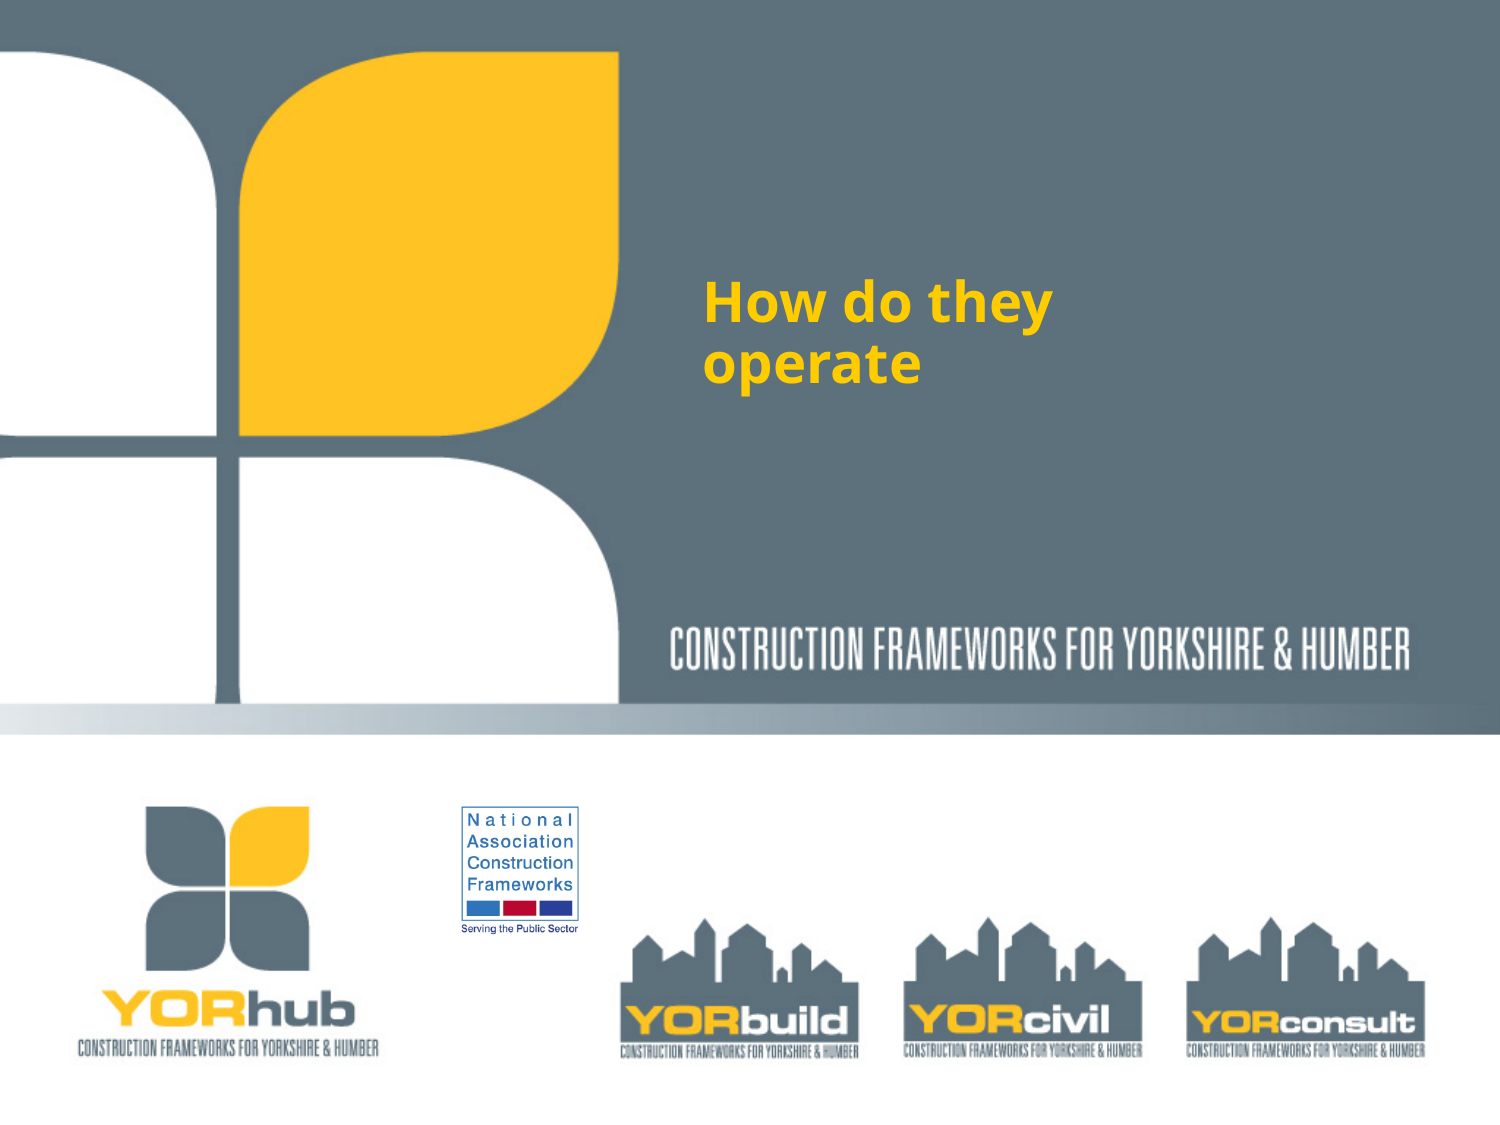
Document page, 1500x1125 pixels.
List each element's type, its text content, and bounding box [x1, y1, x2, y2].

picture [0, 0, 1500, 1125]
title How do they operate [687, 174, 1257, 563]
